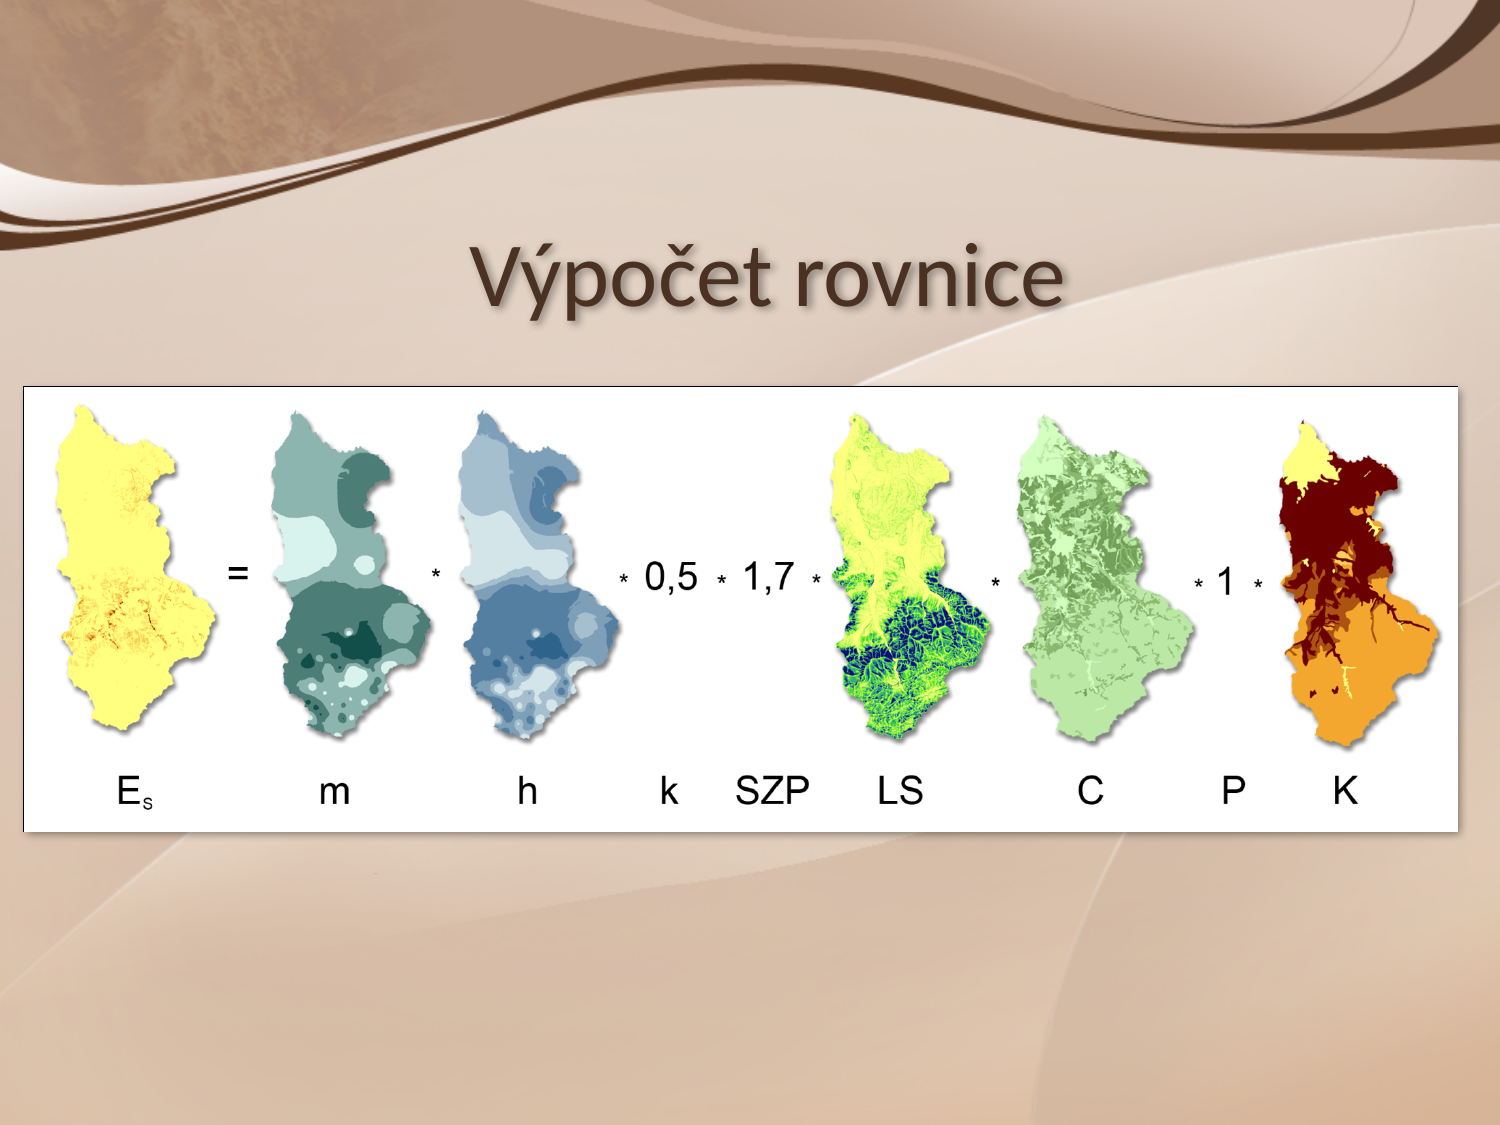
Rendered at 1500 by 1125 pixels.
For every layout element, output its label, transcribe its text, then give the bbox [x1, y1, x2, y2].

text_box Výpočet rovnice [93, 175, 1444, 364]
picture [0, 0, 1500, 1125]
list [23, 386, 1459, 833]
